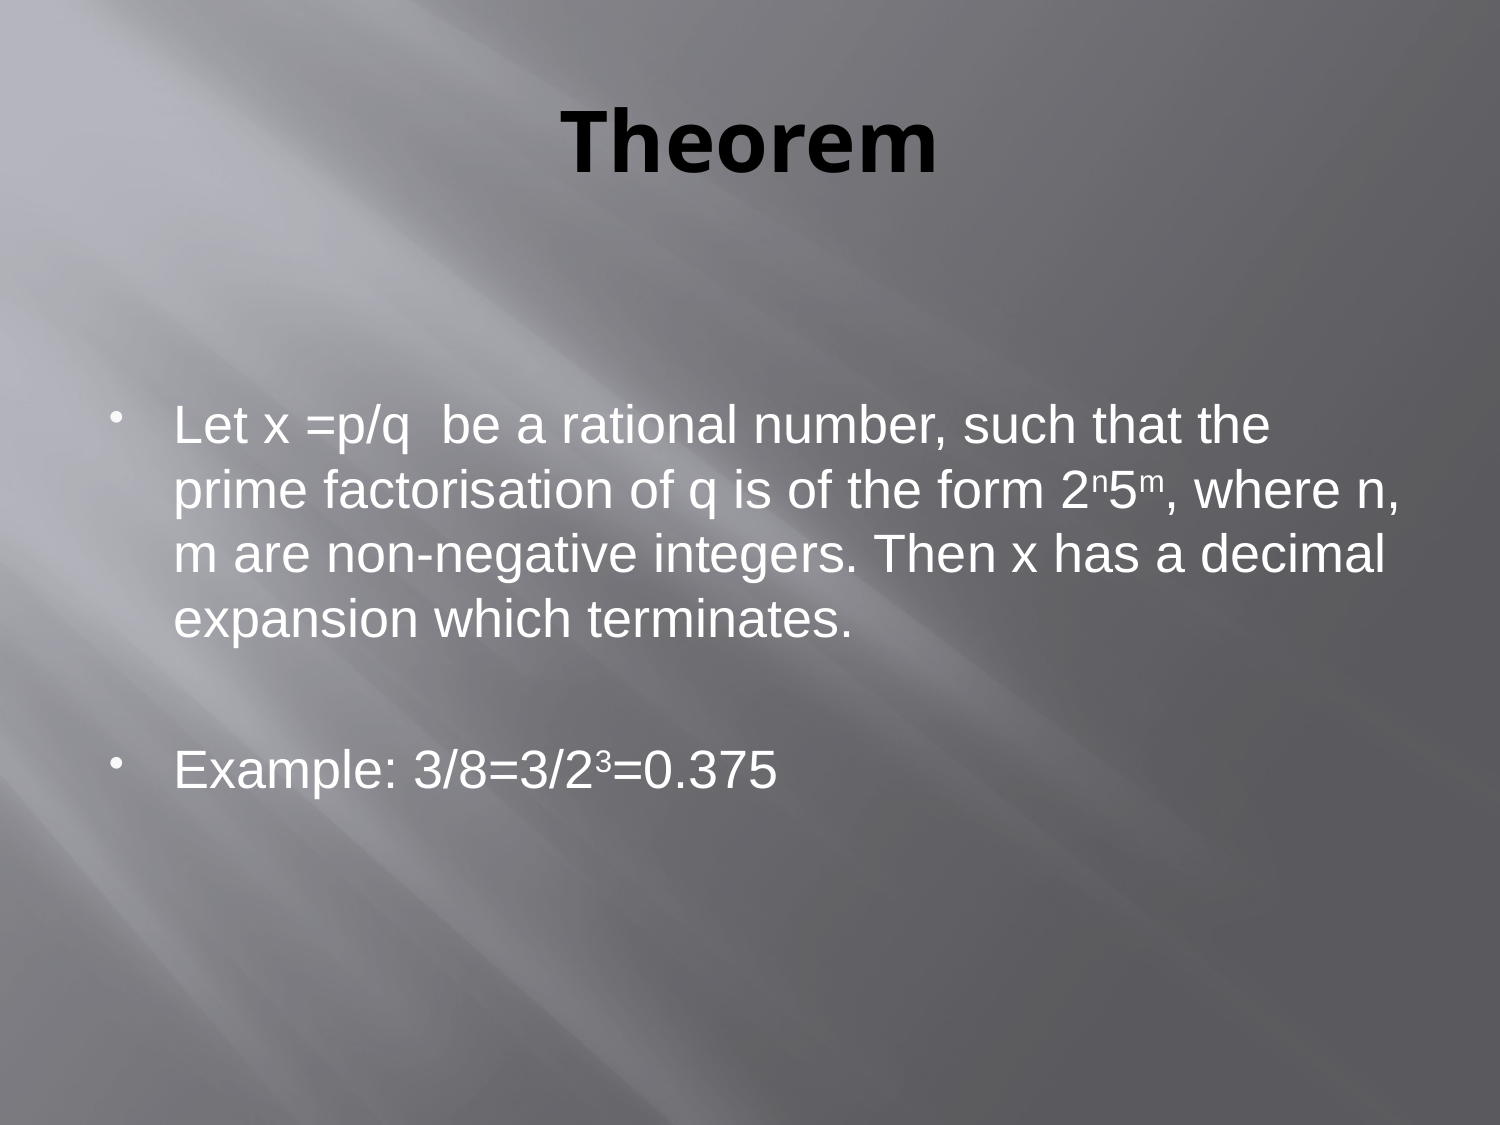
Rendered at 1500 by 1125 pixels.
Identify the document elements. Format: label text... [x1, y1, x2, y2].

title Theorem [75, 45, 1425, 233]
list Let x =p/q be a rational number, such that the prime factorisation of q is of the form 2n5m, where n, m are non-negative integers. Then x has a decimal expansion which terminates. Example: 3/8=3/23=0.375 [75, 262, 1425, 813]
